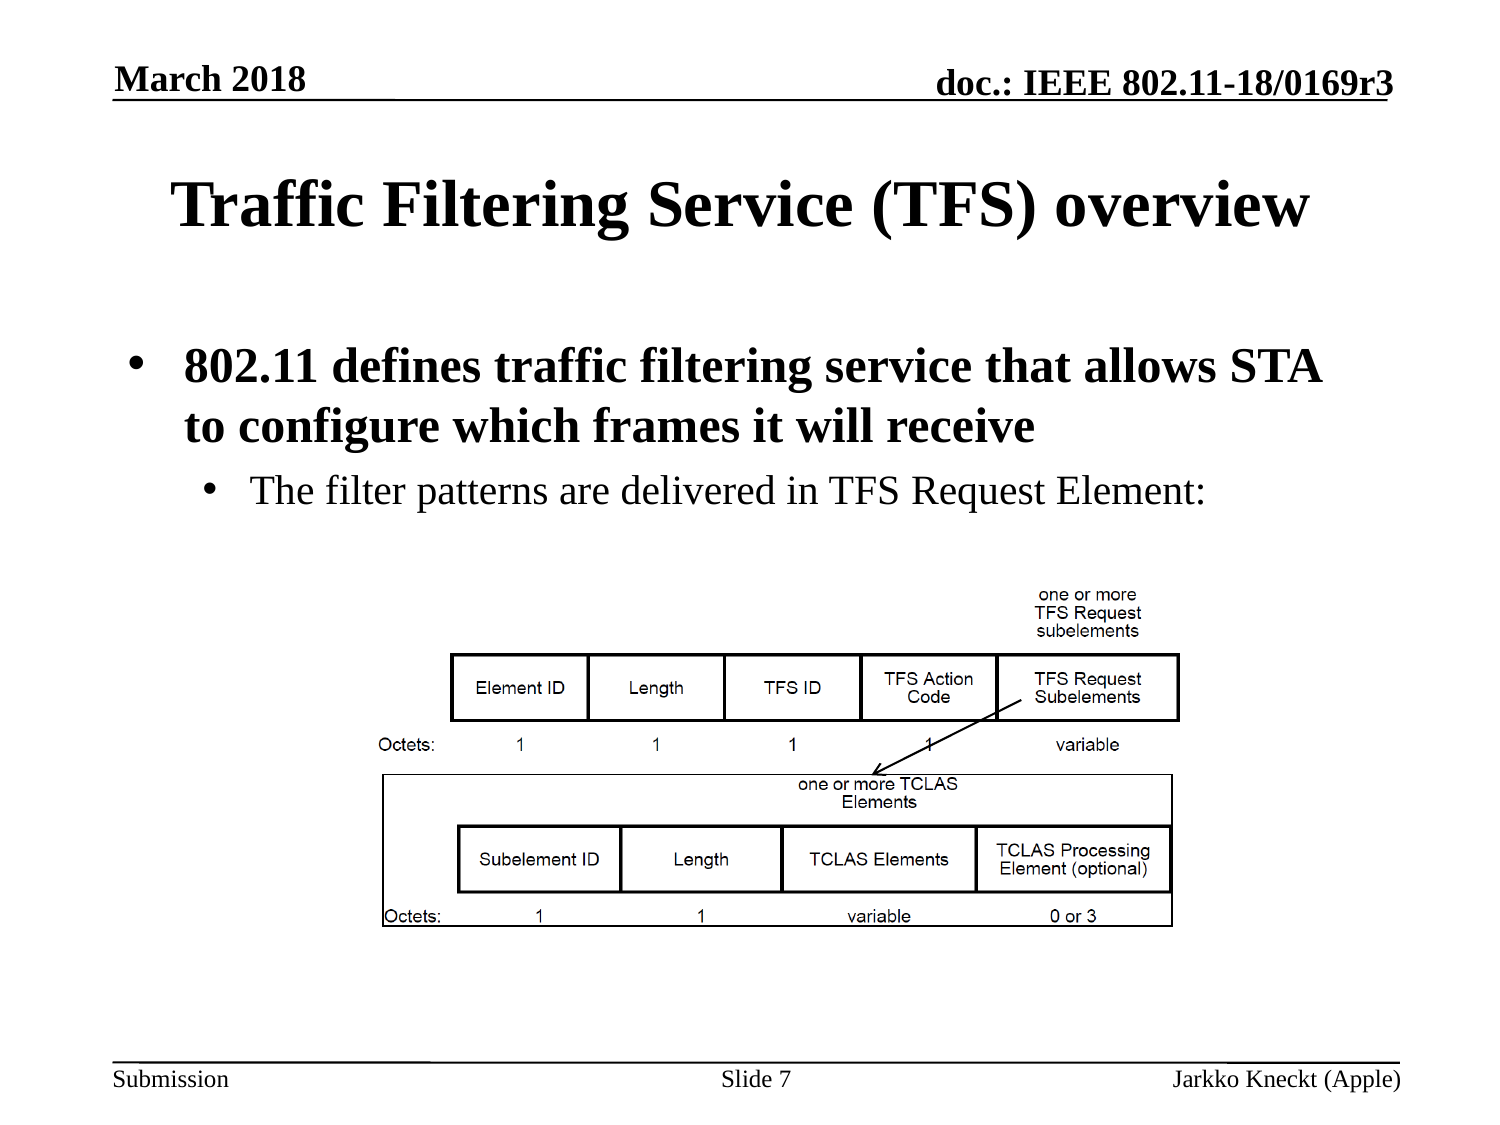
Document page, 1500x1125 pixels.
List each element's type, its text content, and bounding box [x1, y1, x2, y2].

list 802.11 defines traffic filtering service that allows STA to configure which frames it will receive The filter patterns are delivered in TFS Request Element: [112, 324, 1388, 1000]
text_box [871, 699, 1022, 776]
picture [374, 587, 1185, 757]
picture [383, 774, 1172, 926]
slide_number Slide 7 [712, 1061, 800, 1123]
title Traffic Filtering Service (TFS) overview [112, 112, 1388, 288]
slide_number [114, 54, 423, 100]
footer Jarkko Kneckt (Apple) [878, 1061, 1402, 1093]
